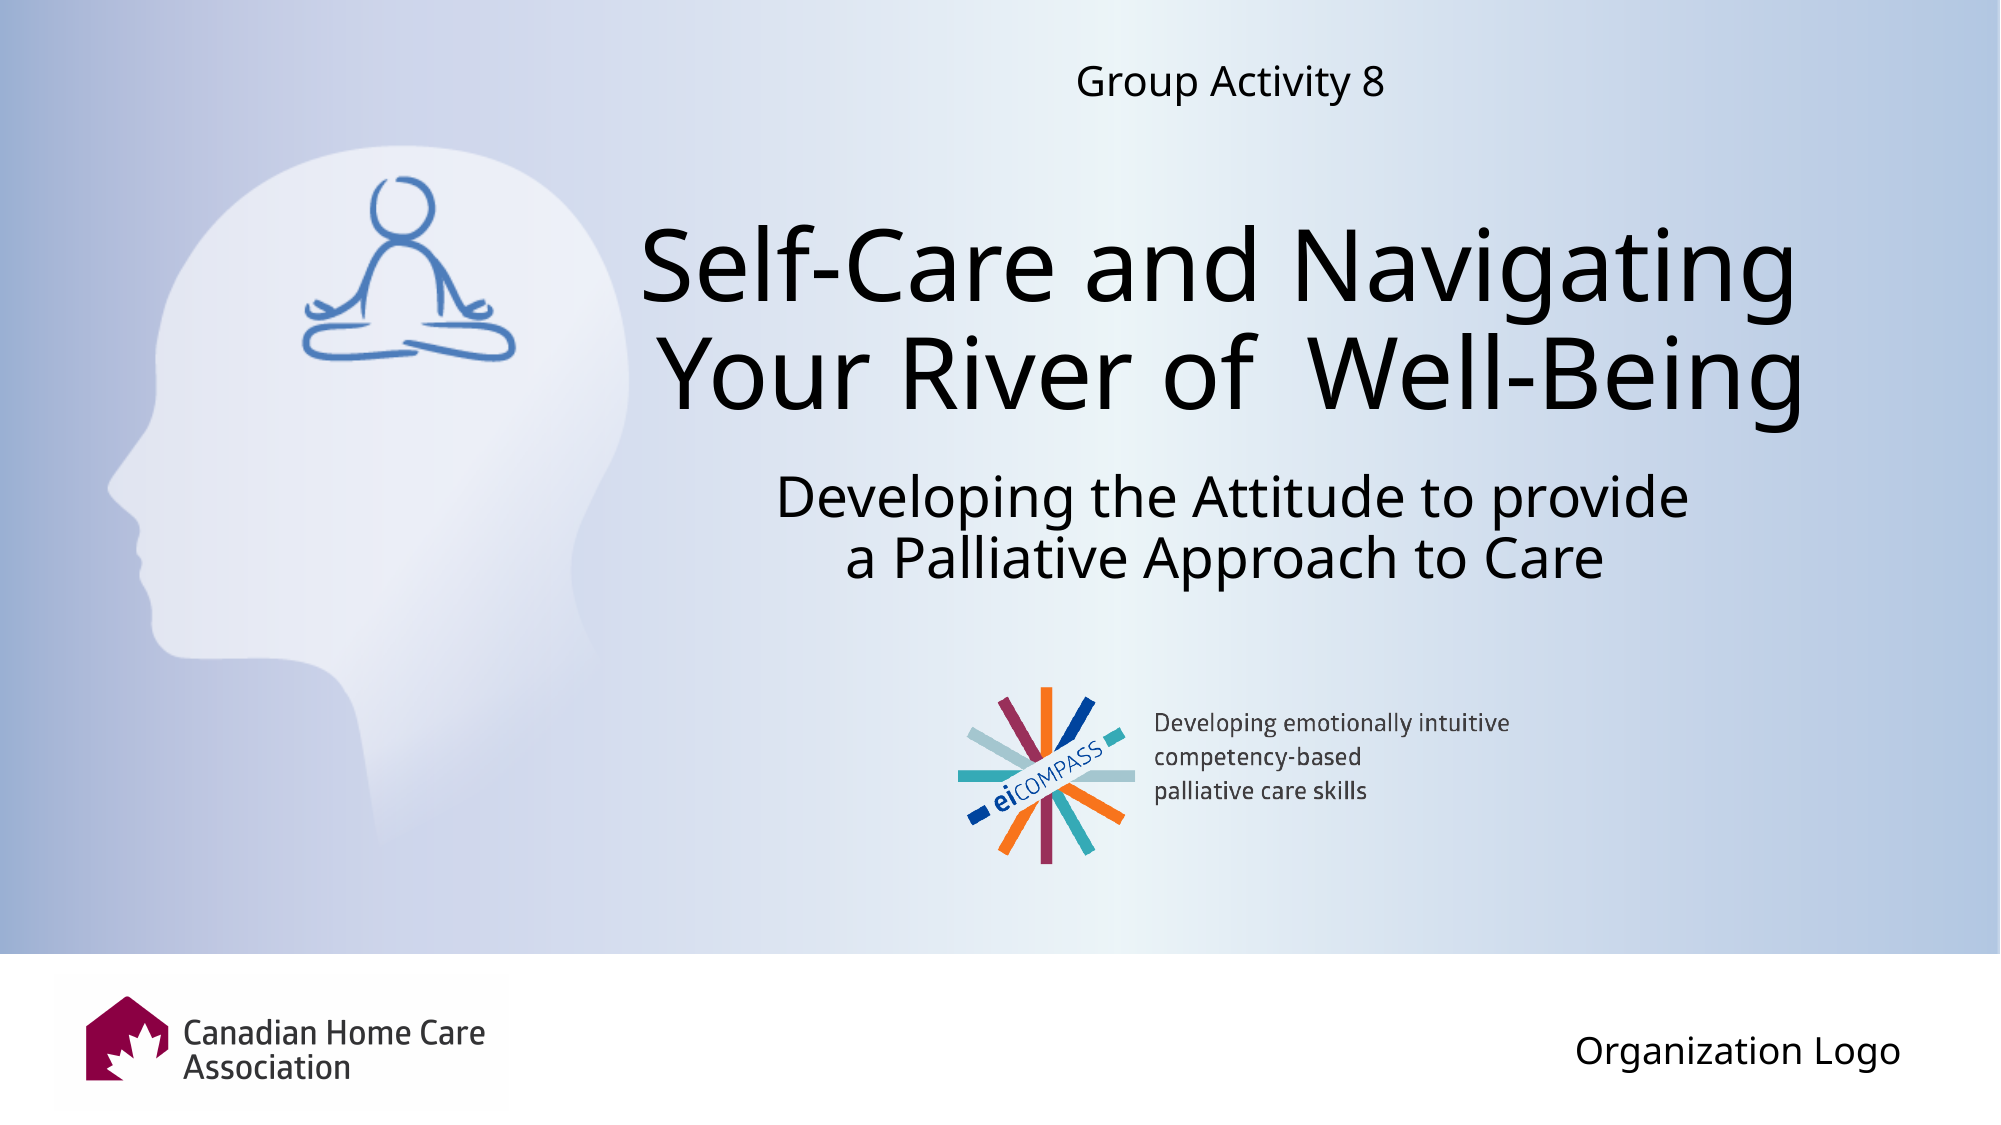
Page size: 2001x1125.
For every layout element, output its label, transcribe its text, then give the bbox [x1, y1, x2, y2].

picture [0, 0, 2000, 954]
text_box Organization Logo [1560, 1019, 1917, 1080]
picture [54, 974, 509, 1112]
